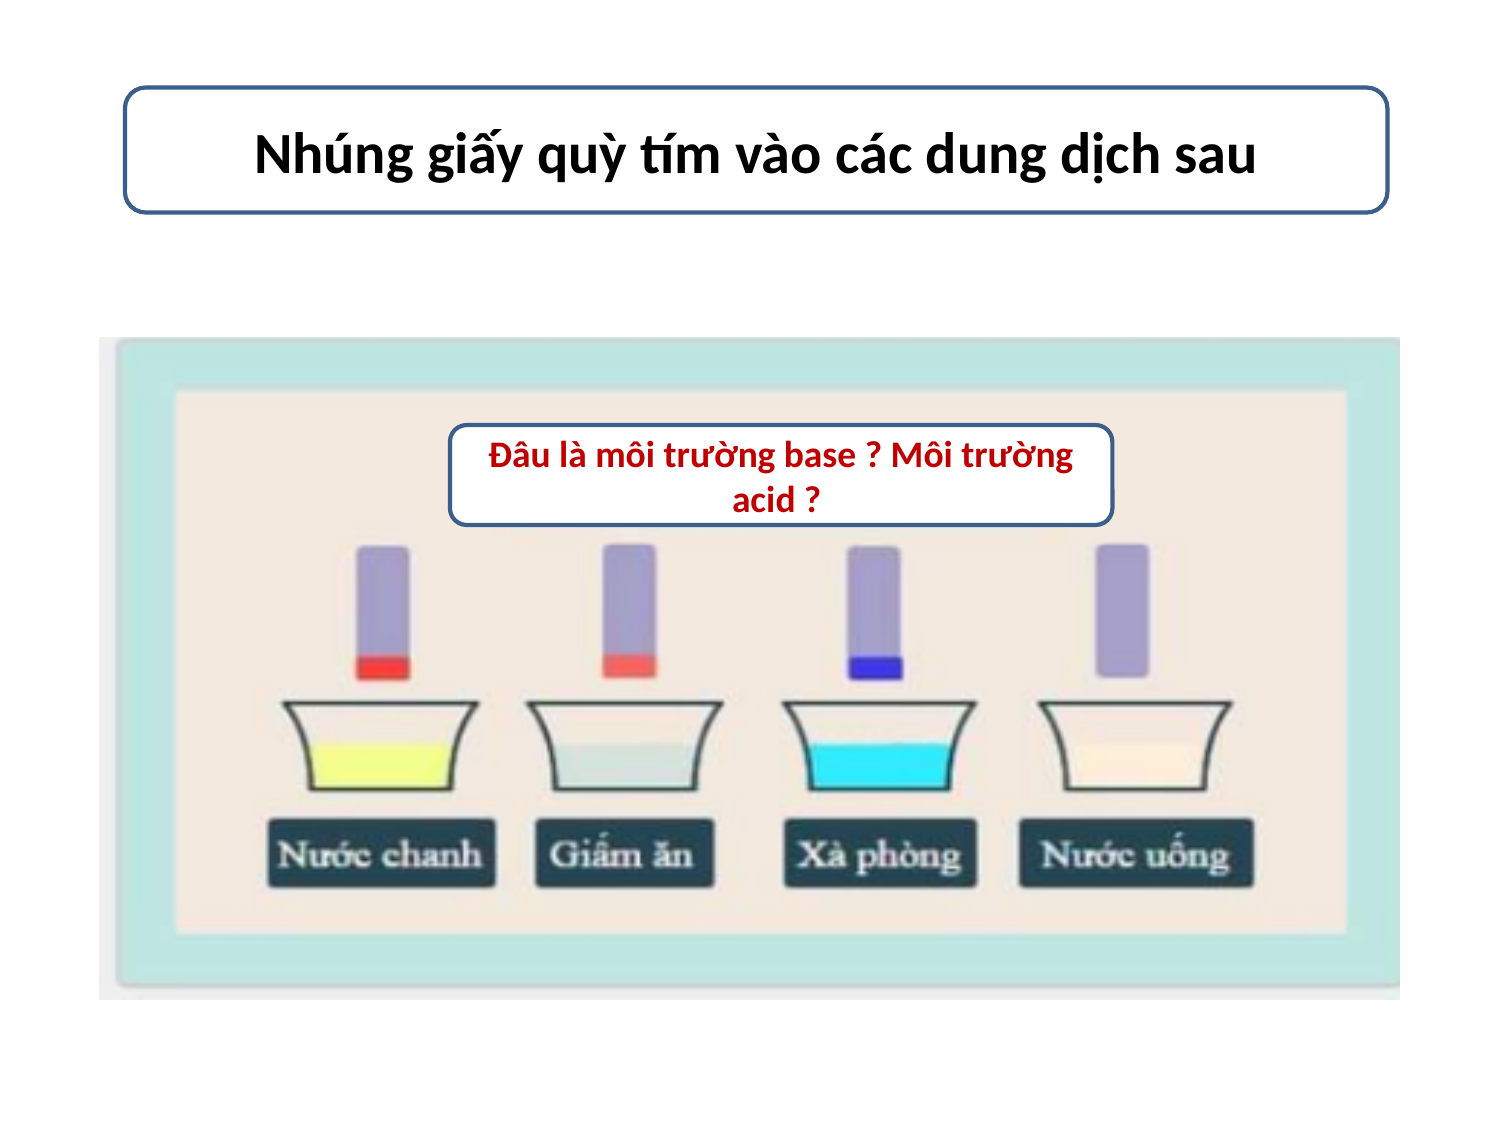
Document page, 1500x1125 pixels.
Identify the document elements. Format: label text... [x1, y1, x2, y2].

picture [99, 337, 1401, 1001]
text_box Nhúng giấy quỳ tím vào các dung dịch sau [122, 85, 1390, 215]
